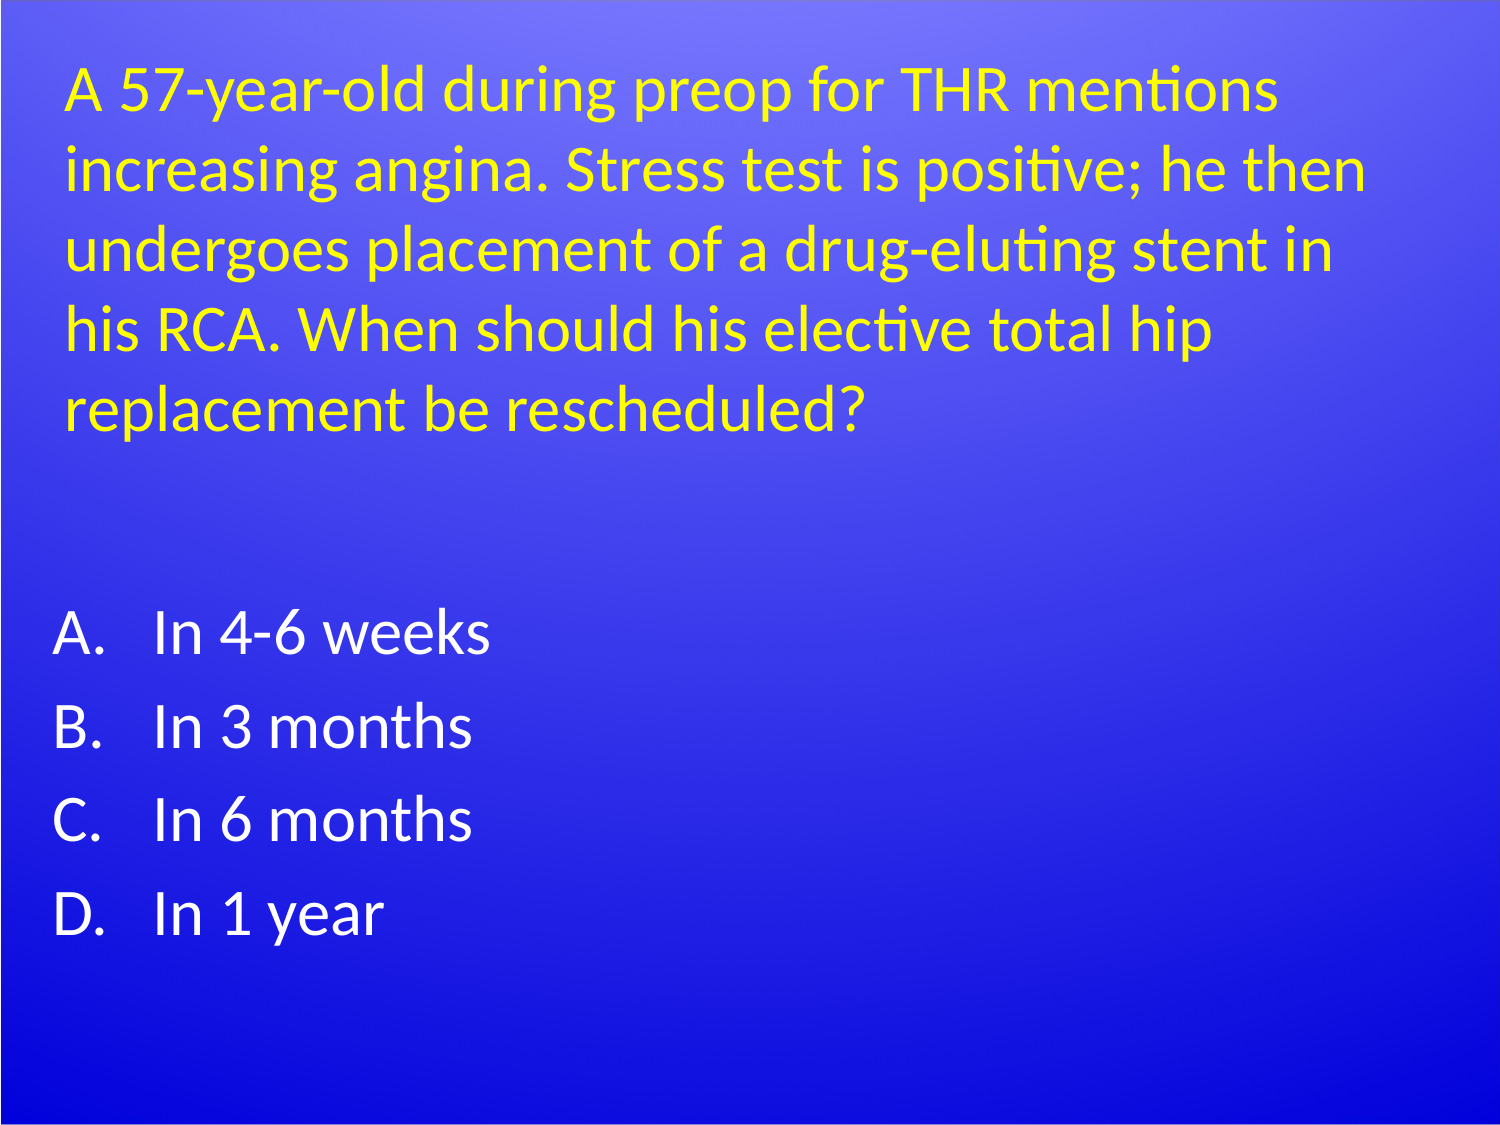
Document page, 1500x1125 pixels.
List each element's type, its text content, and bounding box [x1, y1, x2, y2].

text_box A 57-year-old during preop for THR mentions increasing angina. Stress test is positive; he then undergoes placement of a drug-eluting stent in his RCA. When should his elective total hip replacement be rescheduled? [49, 37, 1413, 482]
picture [0, 0, 1500, 1125]
list In 4-6 weeks In 3 months In 6 months In 1 year [37, 487, 1450, 1000]
